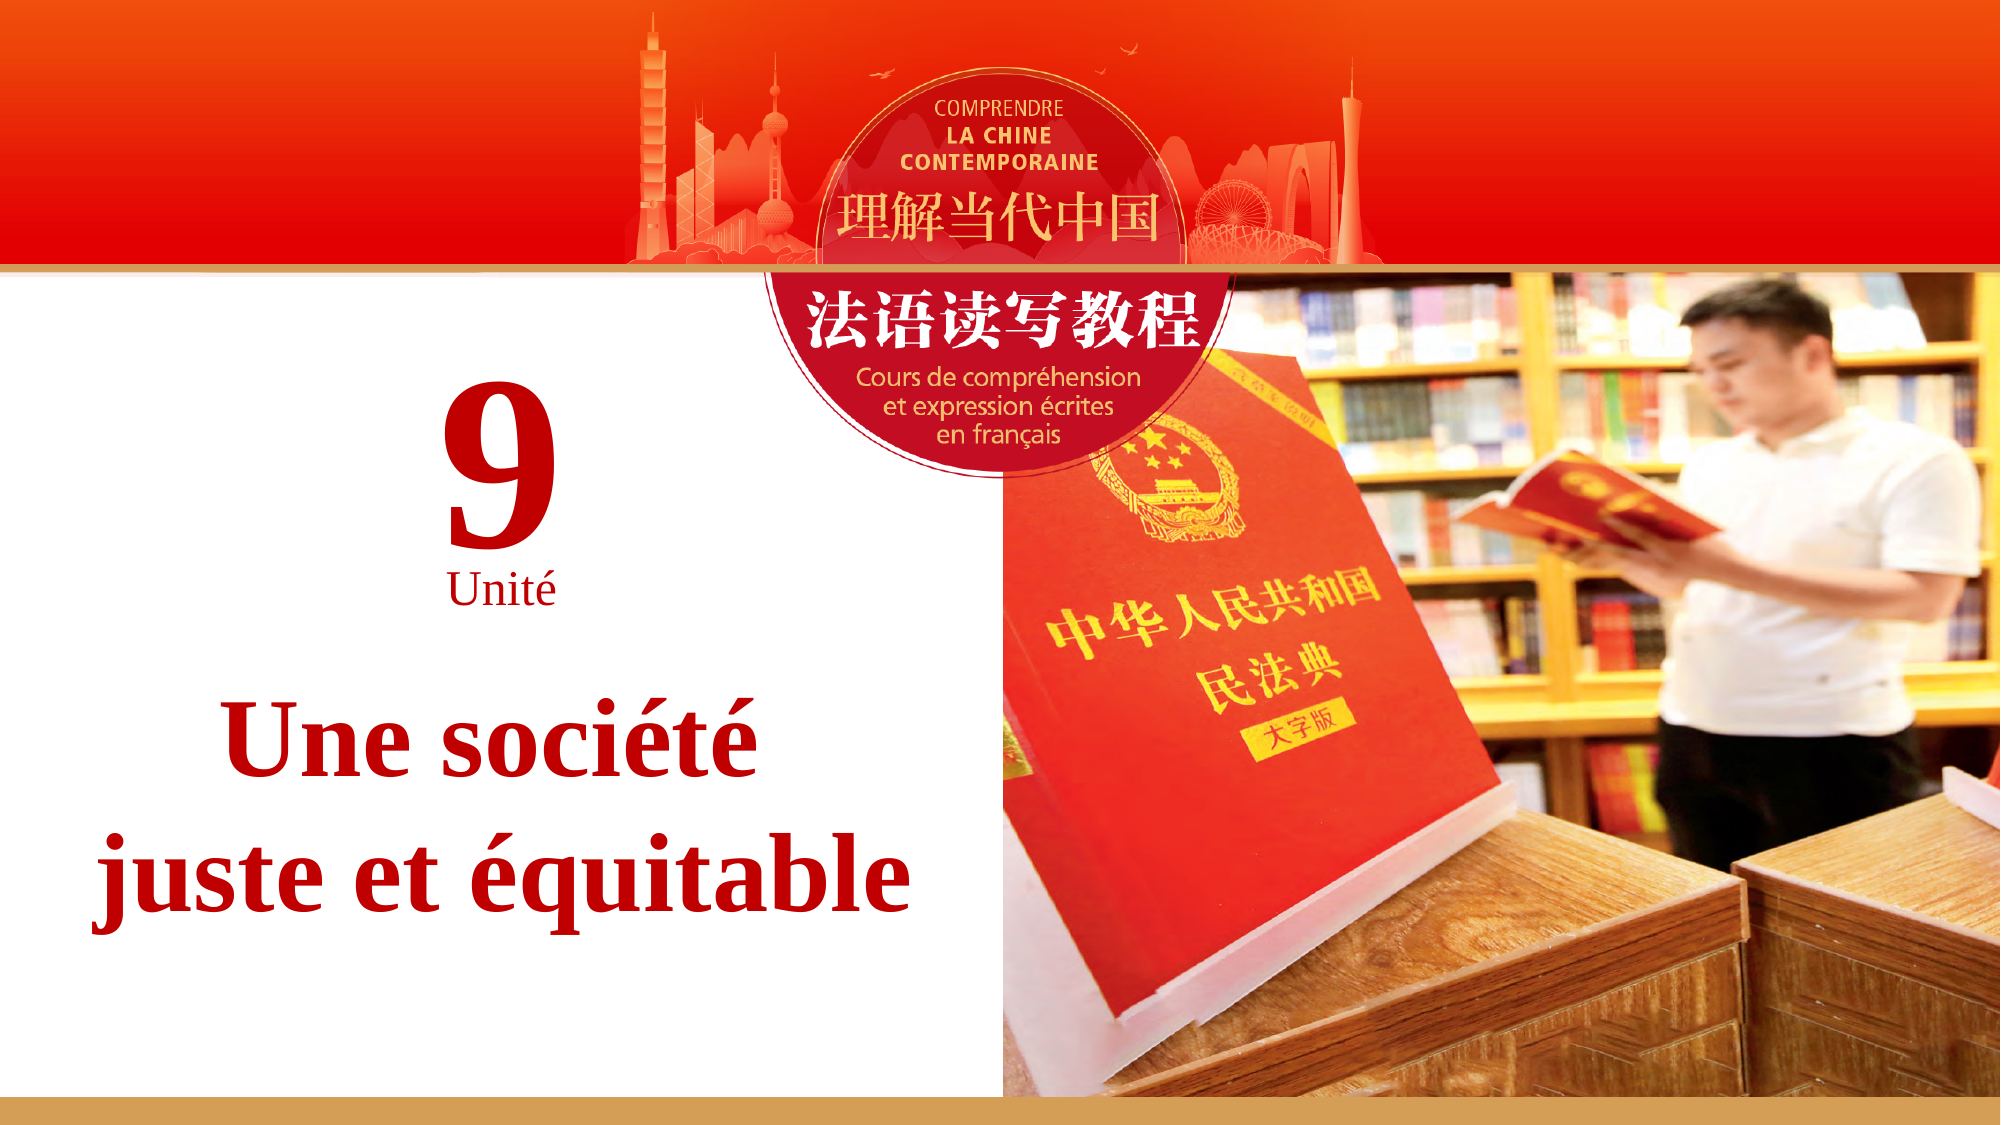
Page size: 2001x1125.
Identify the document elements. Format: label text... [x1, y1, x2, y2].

picture [0, 0, 2000, 1125]
text_box Unité [431, 548, 573, 623]
text_box Une société juste et équitable [3, 656, 1003, 941]
text_box 9 [424, 480, 579, 605]
